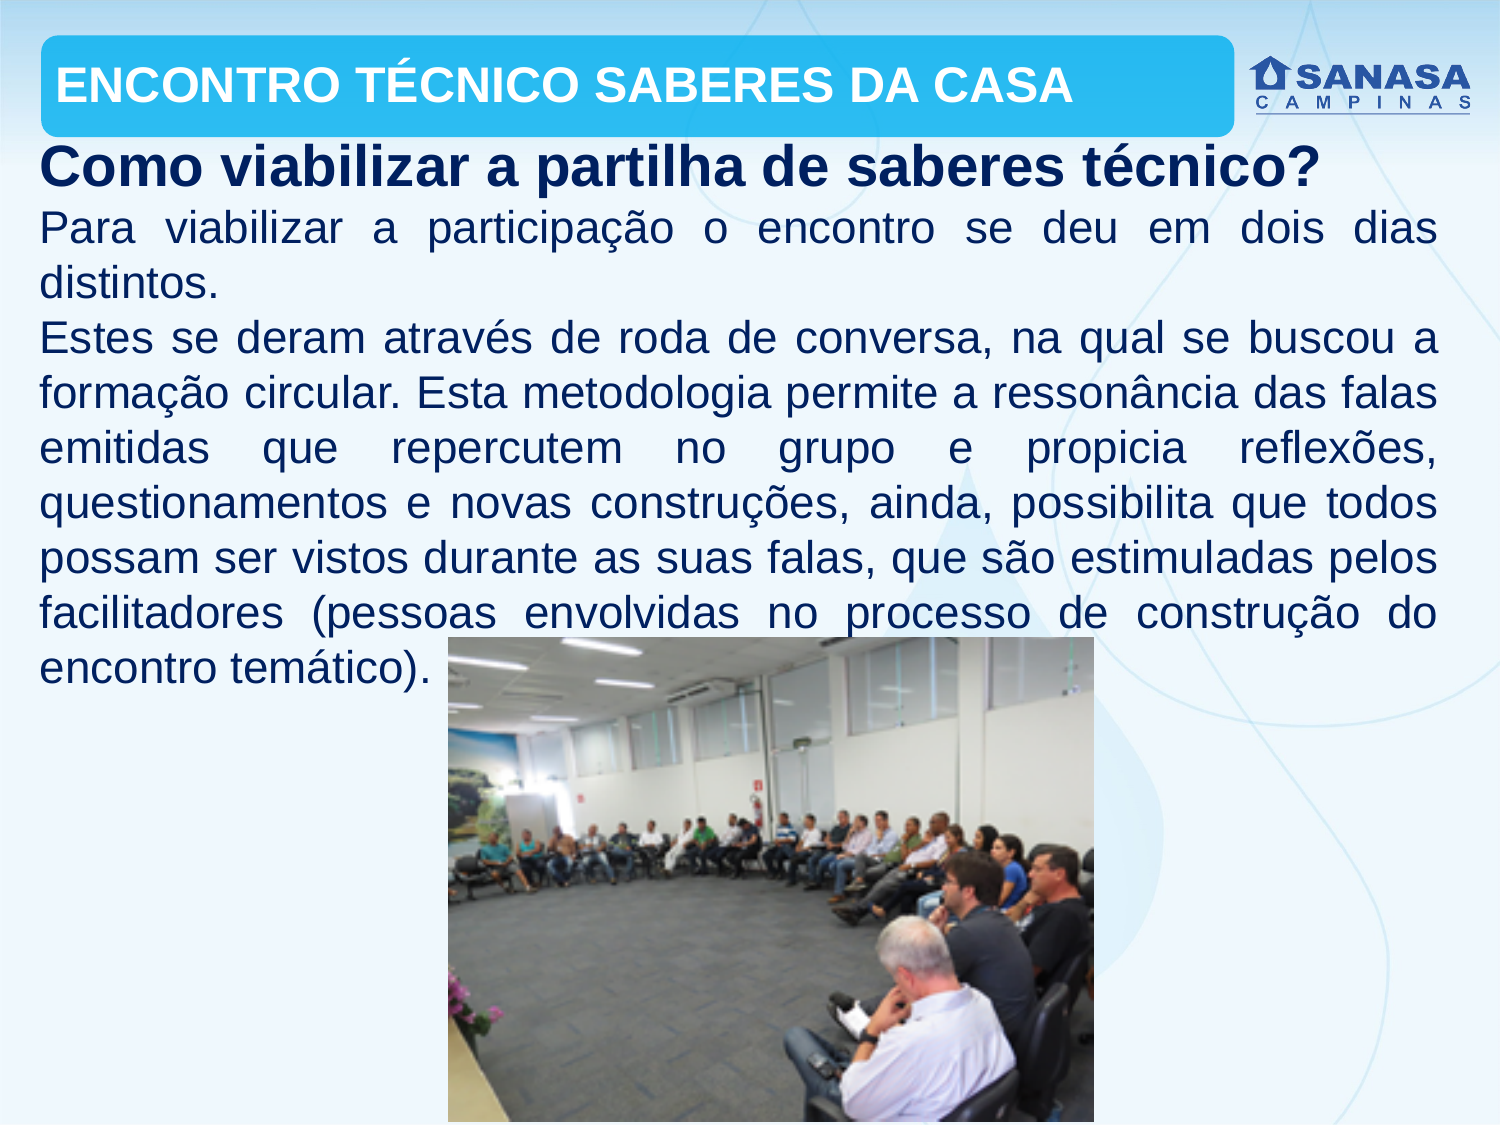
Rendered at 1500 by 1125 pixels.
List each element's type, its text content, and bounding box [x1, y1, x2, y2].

text_box ENCONTRO TÉCNICO SABERES DA CASA [41, 44, 1236, 120]
picture [0, 0, 1500, 1125]
text_box Como viabilizar a partilha de saberes técnico? Para viabilizar a participação o encontro se deu em dois dias distintos. Estes se deram através de roda de conversa, na qual se buscou a formação circular. Esta metodologia permite a ressonância das falas emitidas que repercutem no grupo e propicia reflexões, questionamentos e novas construções, ainda, possibilita que todos possam ser vistos durante as suas falas, que são estimuladas pelos facilitadores (pessoas envolvidas no processo de construção do encontro temático). [24, 120, 1455, 756]
